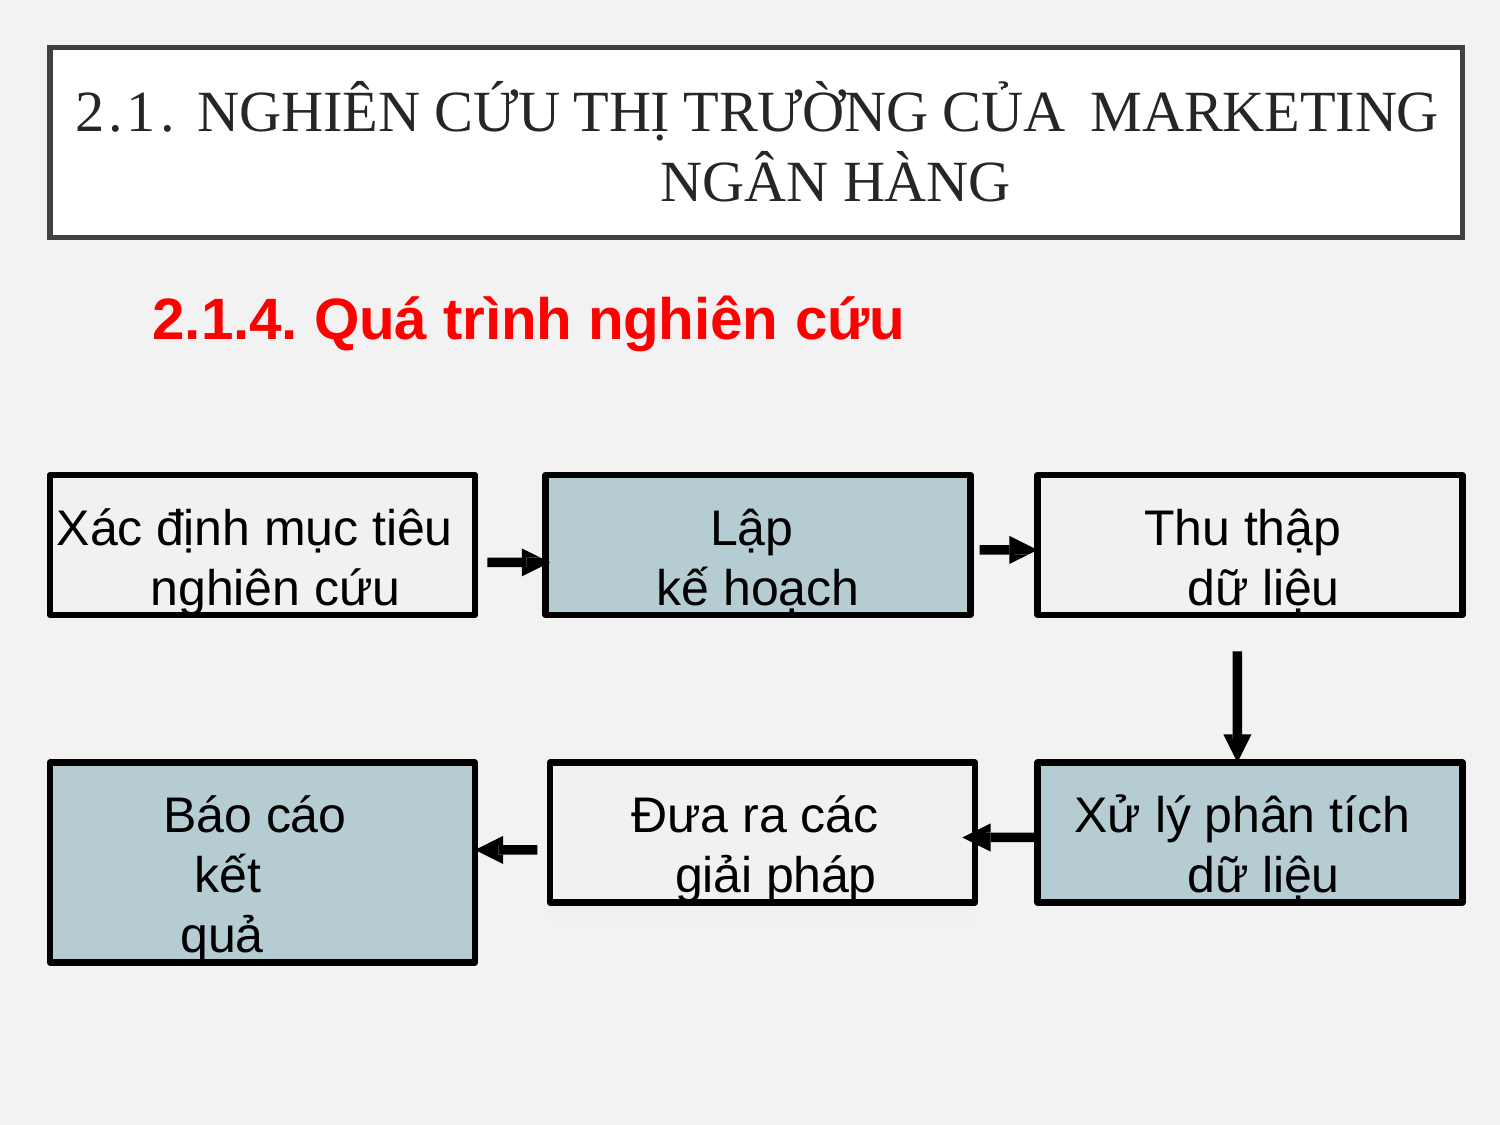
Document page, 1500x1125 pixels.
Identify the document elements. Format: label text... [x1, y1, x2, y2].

text_box [474, 835, 538, 864]
text_box [487, 548, 550, 577]
text_box [549, 845, 976, 925]
text_box [962, 823, 1038, 852]
text_box [979, 535, 1038, 564]
text_box 2.1.4. Quá trình nghiên cứu [150, 278, 911, 351]
text_box Đưa ra các giải pháp [549, 762, 975, 903]
text_box Lập kế hoạch [545, 474, 971, 615]
text_box Thu thập dữ liệu [1037, 474, 1463, 615]
text_box Xác định mục tiêu nghiên cứu [50, 474, 475, 615]
text_box Xử lý phân tích dữ liệu [1037, 762, 1463, 903]
text_box Báo cáo kết quả [50, 762, 475, 963]
text_box [1223, 651, 1252, 763]
title 2.1. Nghiên cứu thị trường của Marketing ngân hàng [47, 45, 1465, 240]
